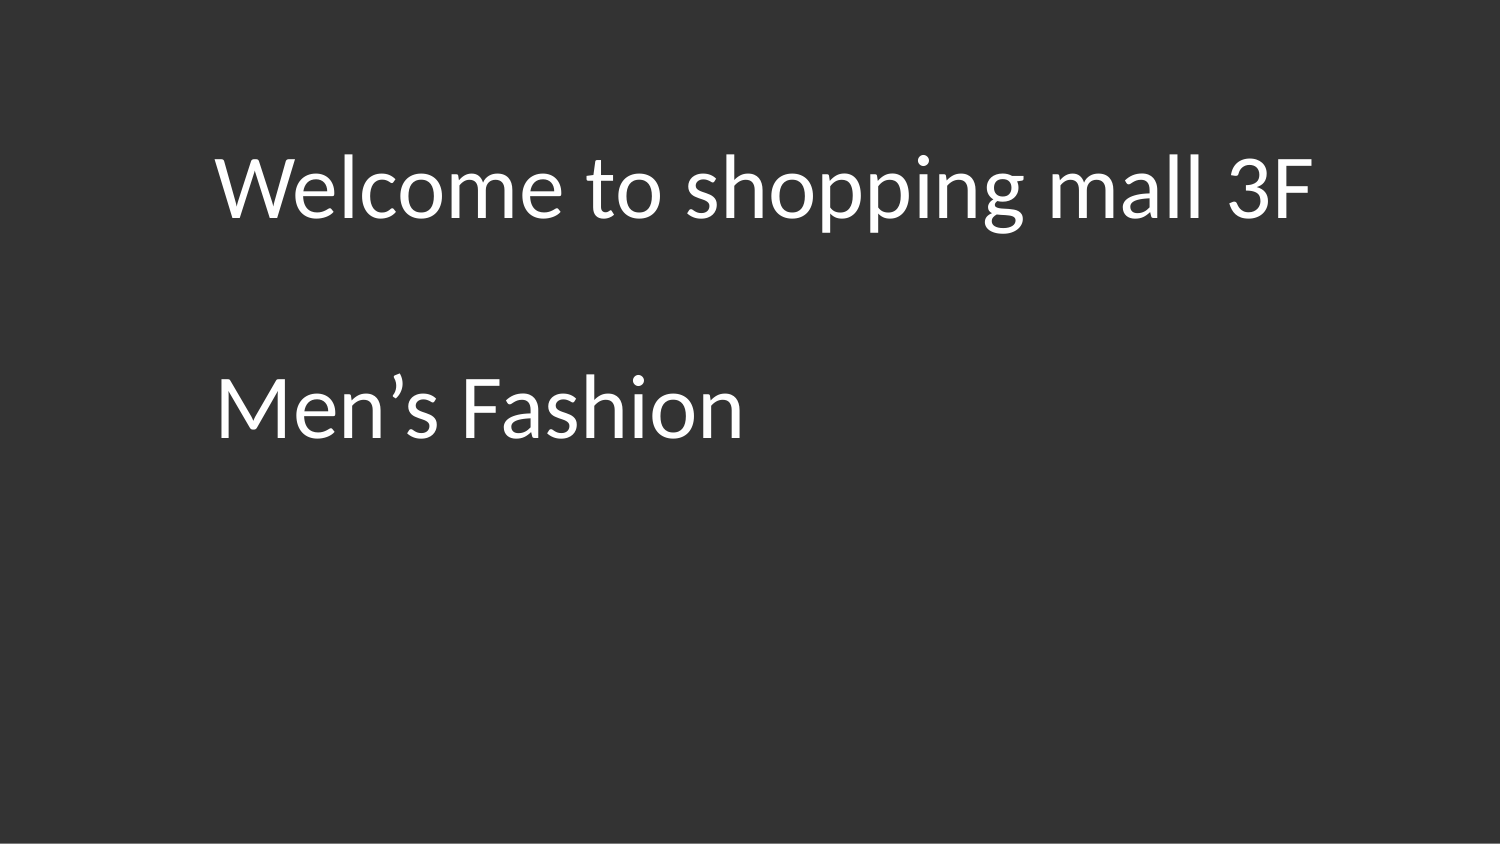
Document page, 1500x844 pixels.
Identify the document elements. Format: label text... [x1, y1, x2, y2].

text_box Welcome to shopping mall 3F Men’s Fashion [199, 119, 1332, 465]
